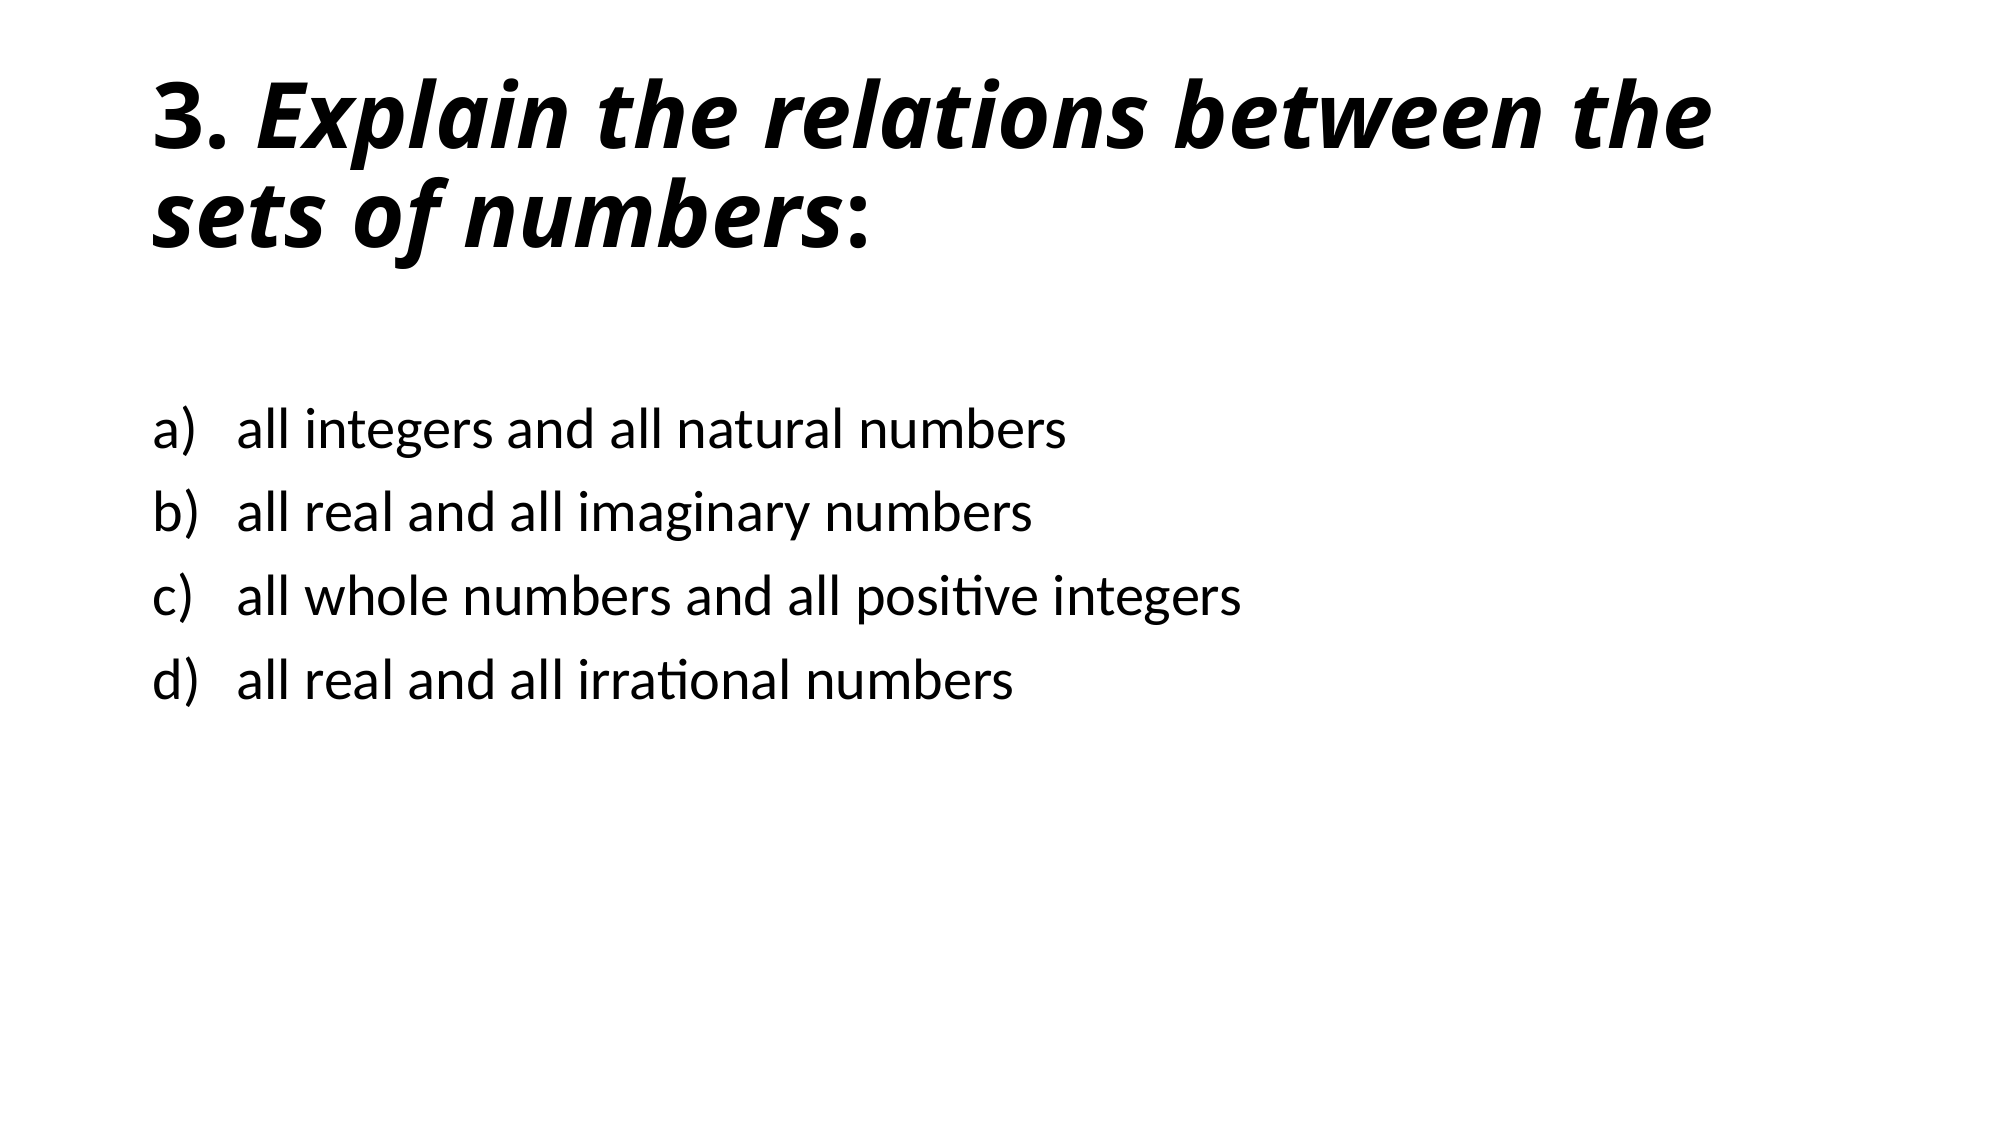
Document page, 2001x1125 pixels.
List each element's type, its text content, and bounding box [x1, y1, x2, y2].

list all integers and all natural numbers all real and all imaginary numbers all whole numbers and all positive integers all real and all irrational numbers [137, 299, 1863, 1014]
title 3. Explain the relations between the sets of numbers: [137, 59, 1863, 278]
